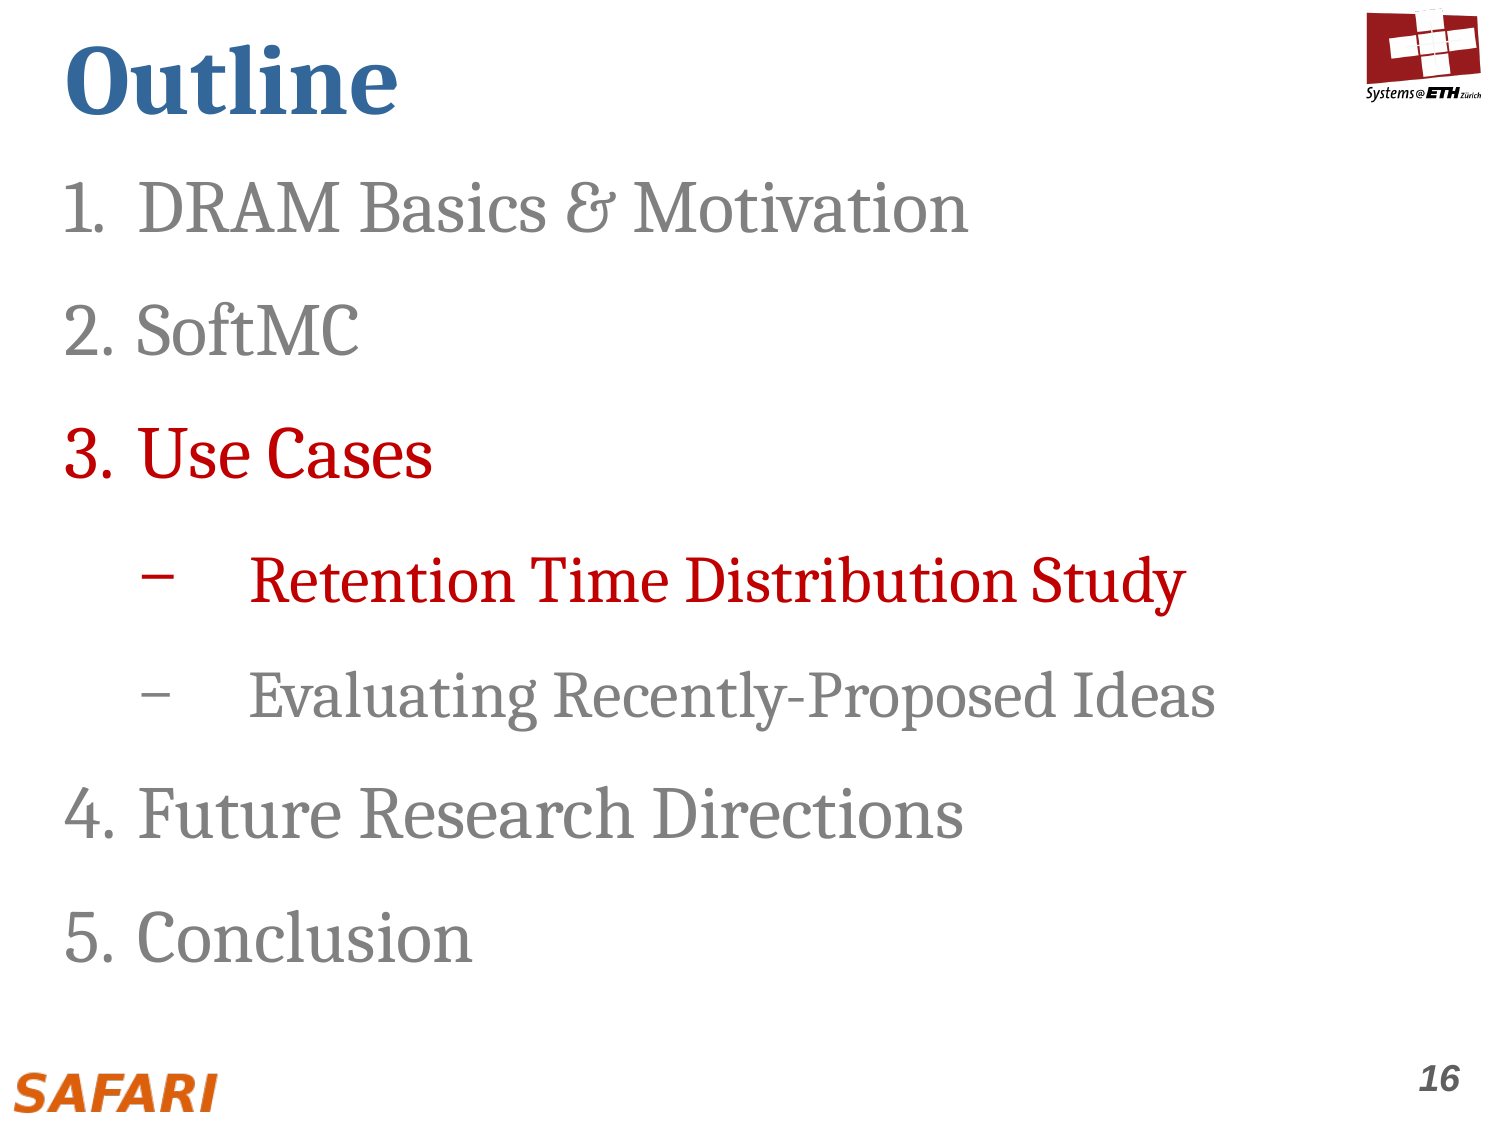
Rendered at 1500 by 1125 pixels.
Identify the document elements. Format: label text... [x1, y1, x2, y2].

slide_number 16 [1125, 1046, 1475, 1125]
picture [1359, 5, 1486, 113]
text_box DRAM Basics & Motivation SoftMC Use Cases Retention Time Distribution Study Evaluating Recently-Proposed Ideas Future Research Directions Conclusion [50, 149, 1438, 985]
picture [12, 1063, 225, 1125]
title Outline [50, 0, 1338, 149]
